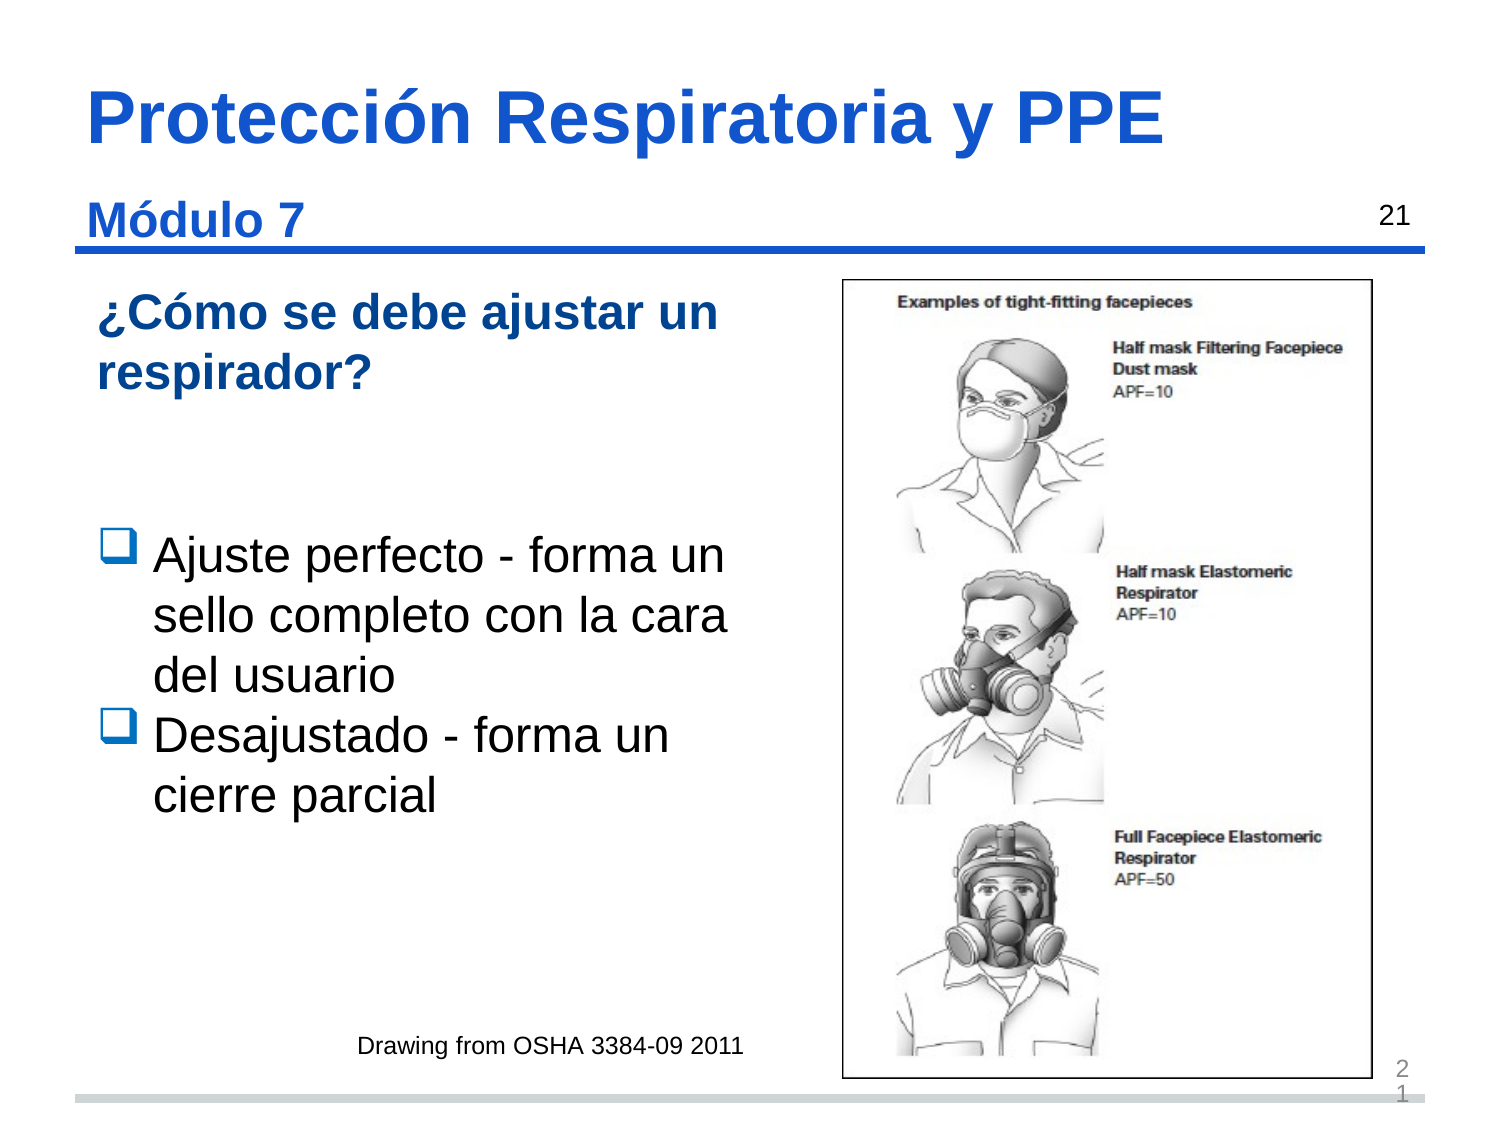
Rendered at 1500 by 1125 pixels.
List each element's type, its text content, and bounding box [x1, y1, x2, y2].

text_box ¿Cómo se debe ajustar un respirador? Ajuste perfecto - forma un sello completo con la cara del usuario Desajustado - forma un cierre parcial [94, 279, 829, 823]
text_box [842, 279, 1373, 1079]
title Protección Respiratoria y PPE Módulo 7 s21 [84, 69, 1409, 257]
slide_number 21 [1373, 1052, 1414, 1087]
text_box Drawing from OSHA 3384-09 2011 [355, 1029, 747, 1060]
